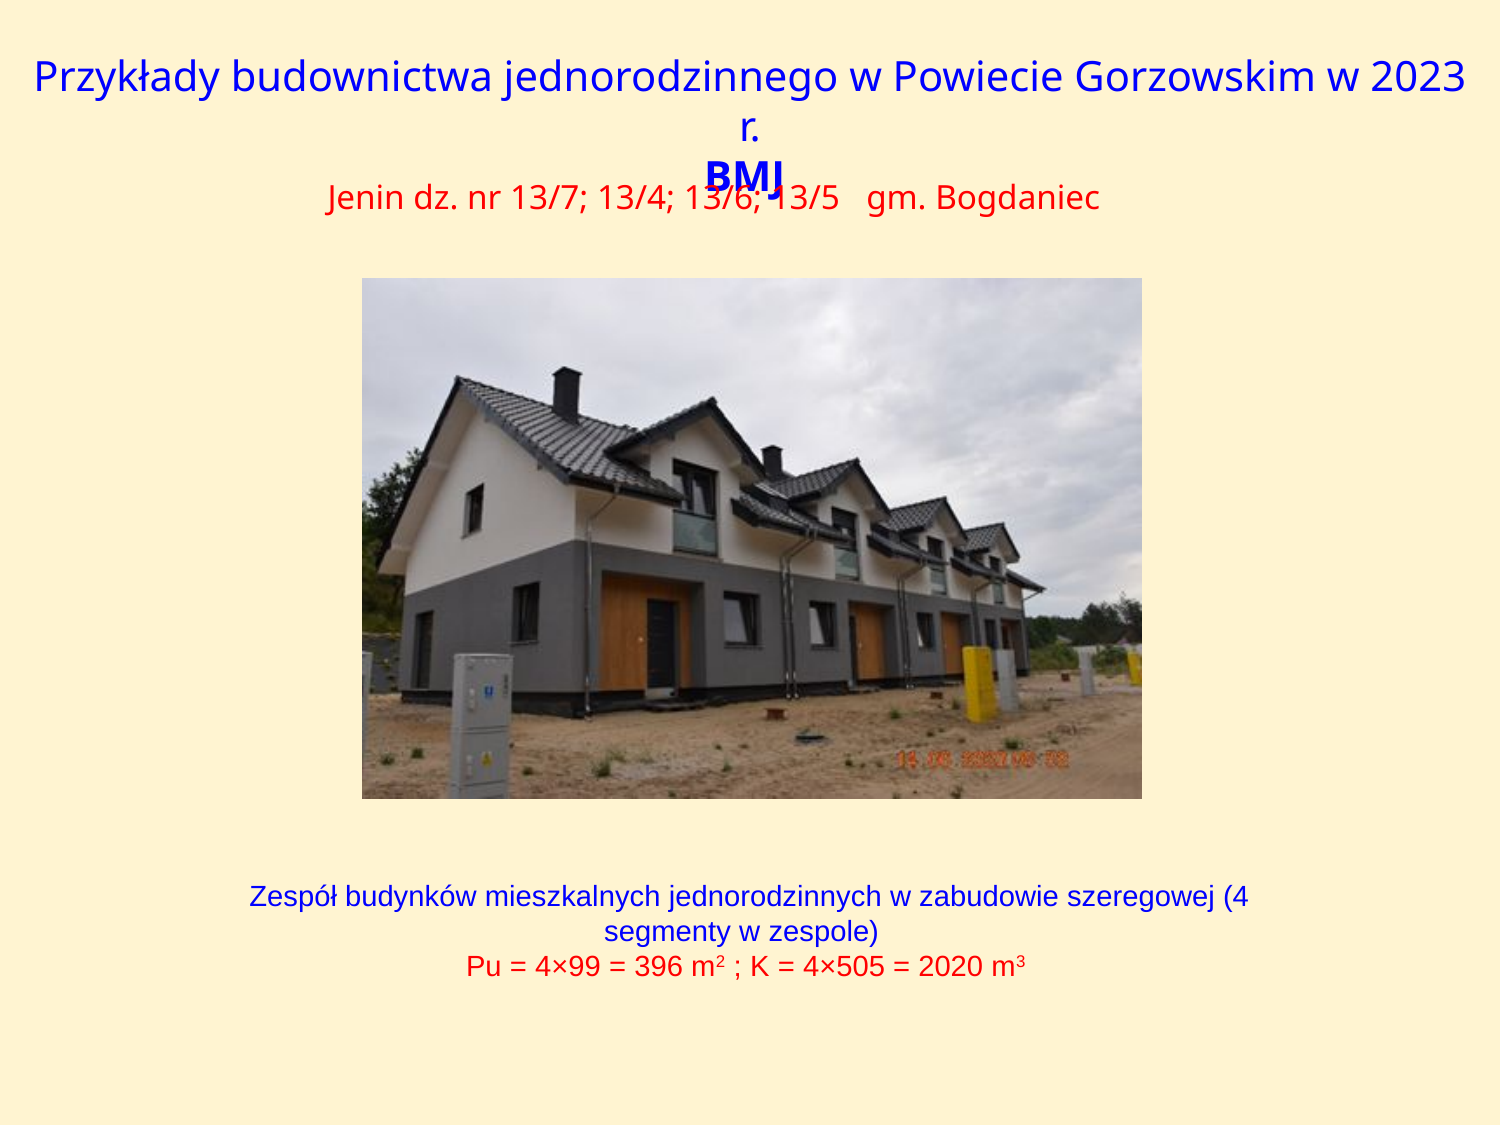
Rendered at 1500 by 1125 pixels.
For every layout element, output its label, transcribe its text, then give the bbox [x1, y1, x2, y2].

text_box Jenin dz. nr 13/7; 13/4; 13/6; 13/5 gm. Bogdaniec [289, 168, 1140, 224]
text_box Przykłady budownictwa jednorodzinnego w Powiecie Gorzowskim w 2023 r. BMJ [17, 42, 1483, 207]
picture [362, 278, 1143, 799]
text_box Zespół budynków mieszkalnych jednorodzinnych w zabudowie szeregowej (4 segmenty w zespole) Pu = 4×99 = 396 m2 ; K = 4×505 = 2020 m3 [200, 869, 1300, 990]
